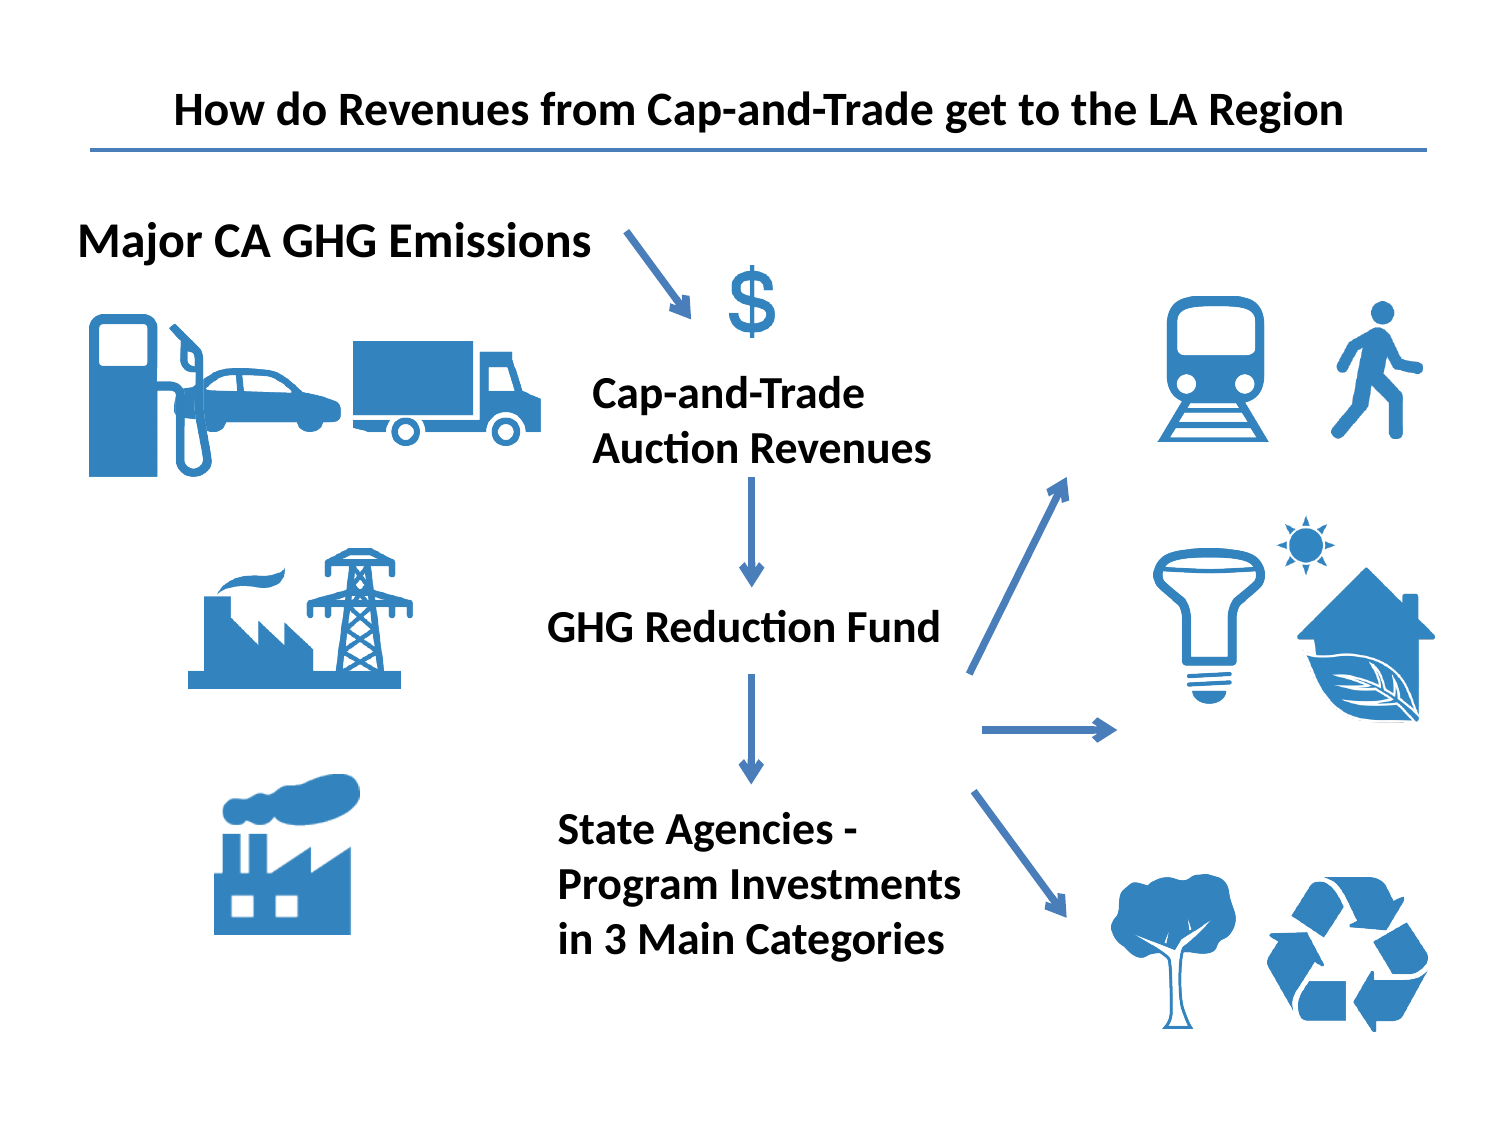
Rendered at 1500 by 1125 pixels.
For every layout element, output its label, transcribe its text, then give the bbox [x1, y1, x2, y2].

title How do Revenues from Cap-and-Trade get to the LA Region [85, 12, 1435, 200]
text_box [973, 790, 1067, 918]
picture [353, 341, 541, 446]
picture [1331, 301, 1424, 439]
picture [1153, 548, 1266, 704]
picture [1267, 877, 1428, 1032]
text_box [968, 476, 1067, 675]
text_box State Agencies -Program Investments in 3 Main Categories [542, 791, 993, 971]
text_box Cap-and-Trade Auction Revenues [577, 355, 968, 481]
picture [1157, 296, 1270, 442]
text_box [625, 230, 692, 320]
picture [728, 265, 775, 339]
picture [188, 548, 413, 689]
picture [214, 774, 360, 935]
text_box Major CA GHG Emissions [62, 200, 650, 275]
picture [1276, 515, 1436, 723]
picture [1111, 874, 1236, 1029]
picture [88, 314, 342, 478]
text_box GHG Reduction Fund [532, 588, 963, 659]
